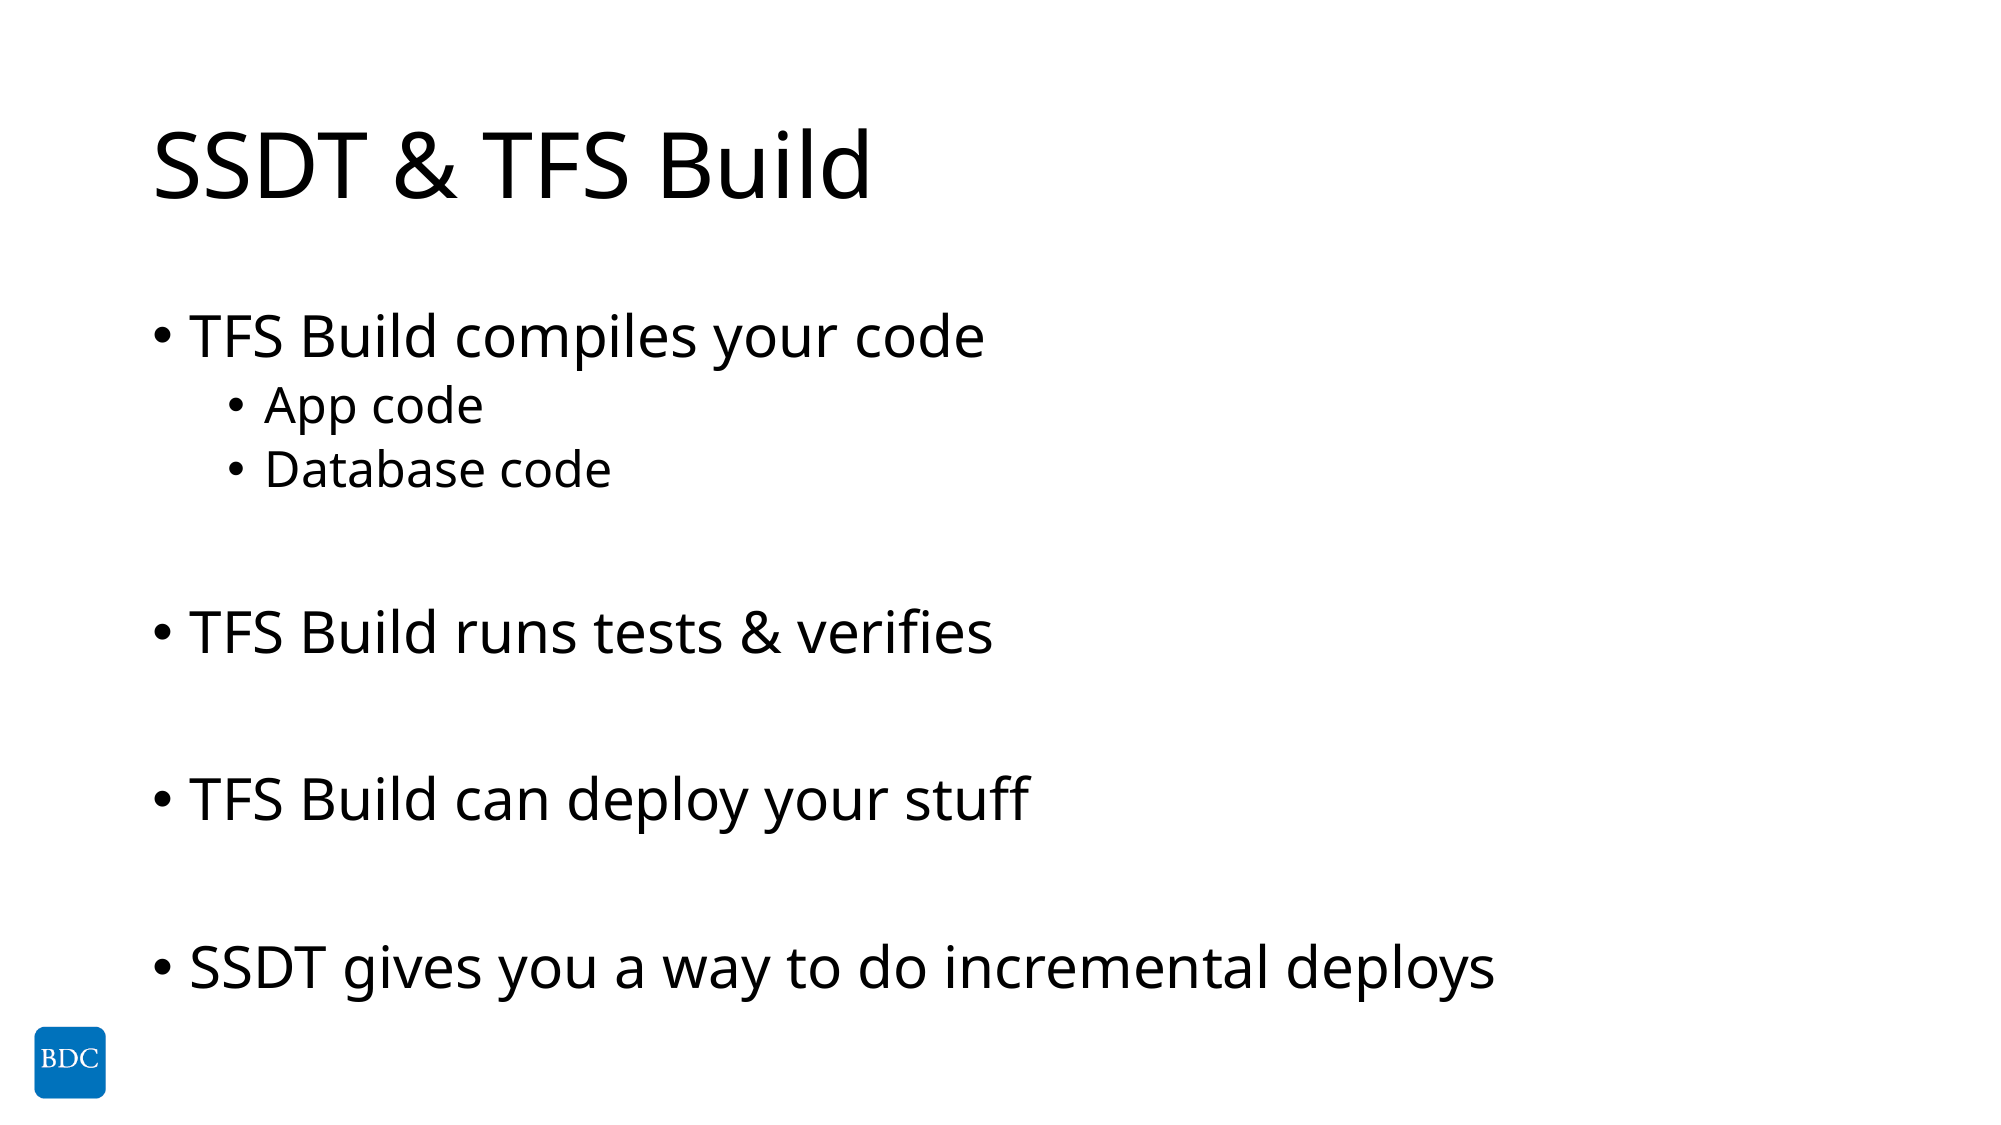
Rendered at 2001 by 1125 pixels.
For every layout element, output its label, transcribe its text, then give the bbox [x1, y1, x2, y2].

list TFS Build compiles your code App code Database code TFS Build runs tests & verifies TFS Build can deploy your stuff SSDT gives you a way to do incremental deploys [137, 299, 1863, 1014]
picture [24, 1012, 114, 1107]
title SSDT & TFS Build [137, 59, 1863, 278]
